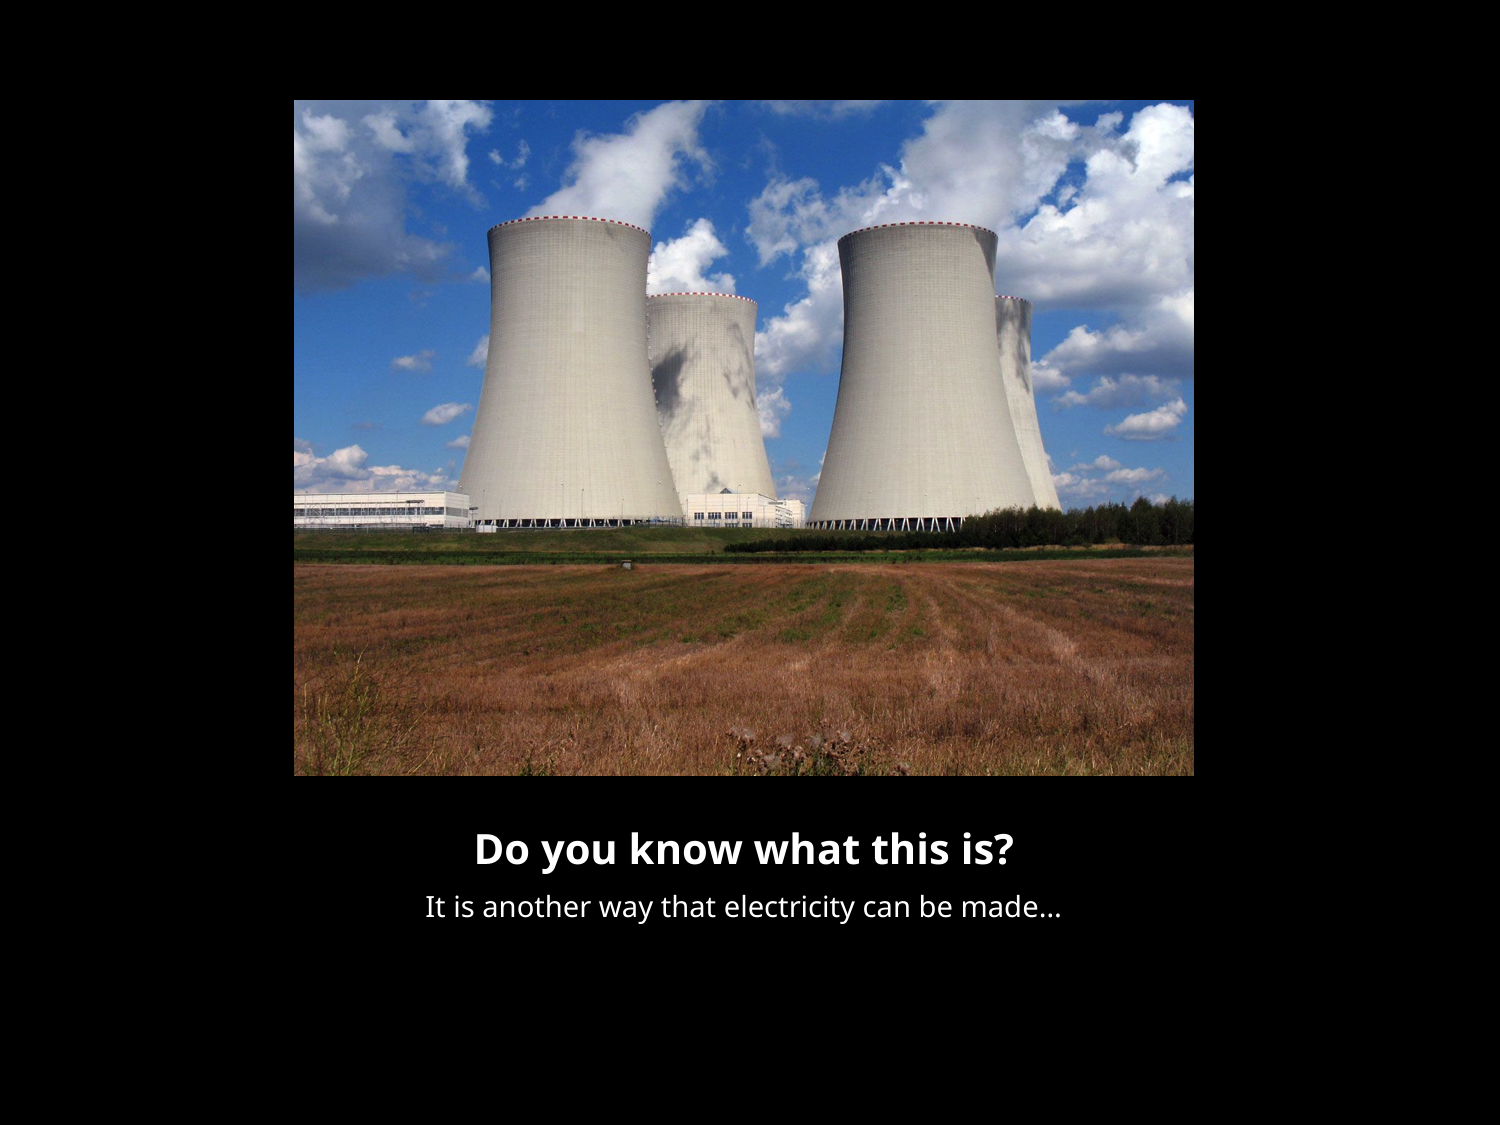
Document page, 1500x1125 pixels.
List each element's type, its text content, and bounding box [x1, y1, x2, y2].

title Do you know what this is? [294, 787, 1194, 880]
picture [293, 100, 1195, 776]
list It is another way that electricity can be made… [294, 880, 1194, 1013]
